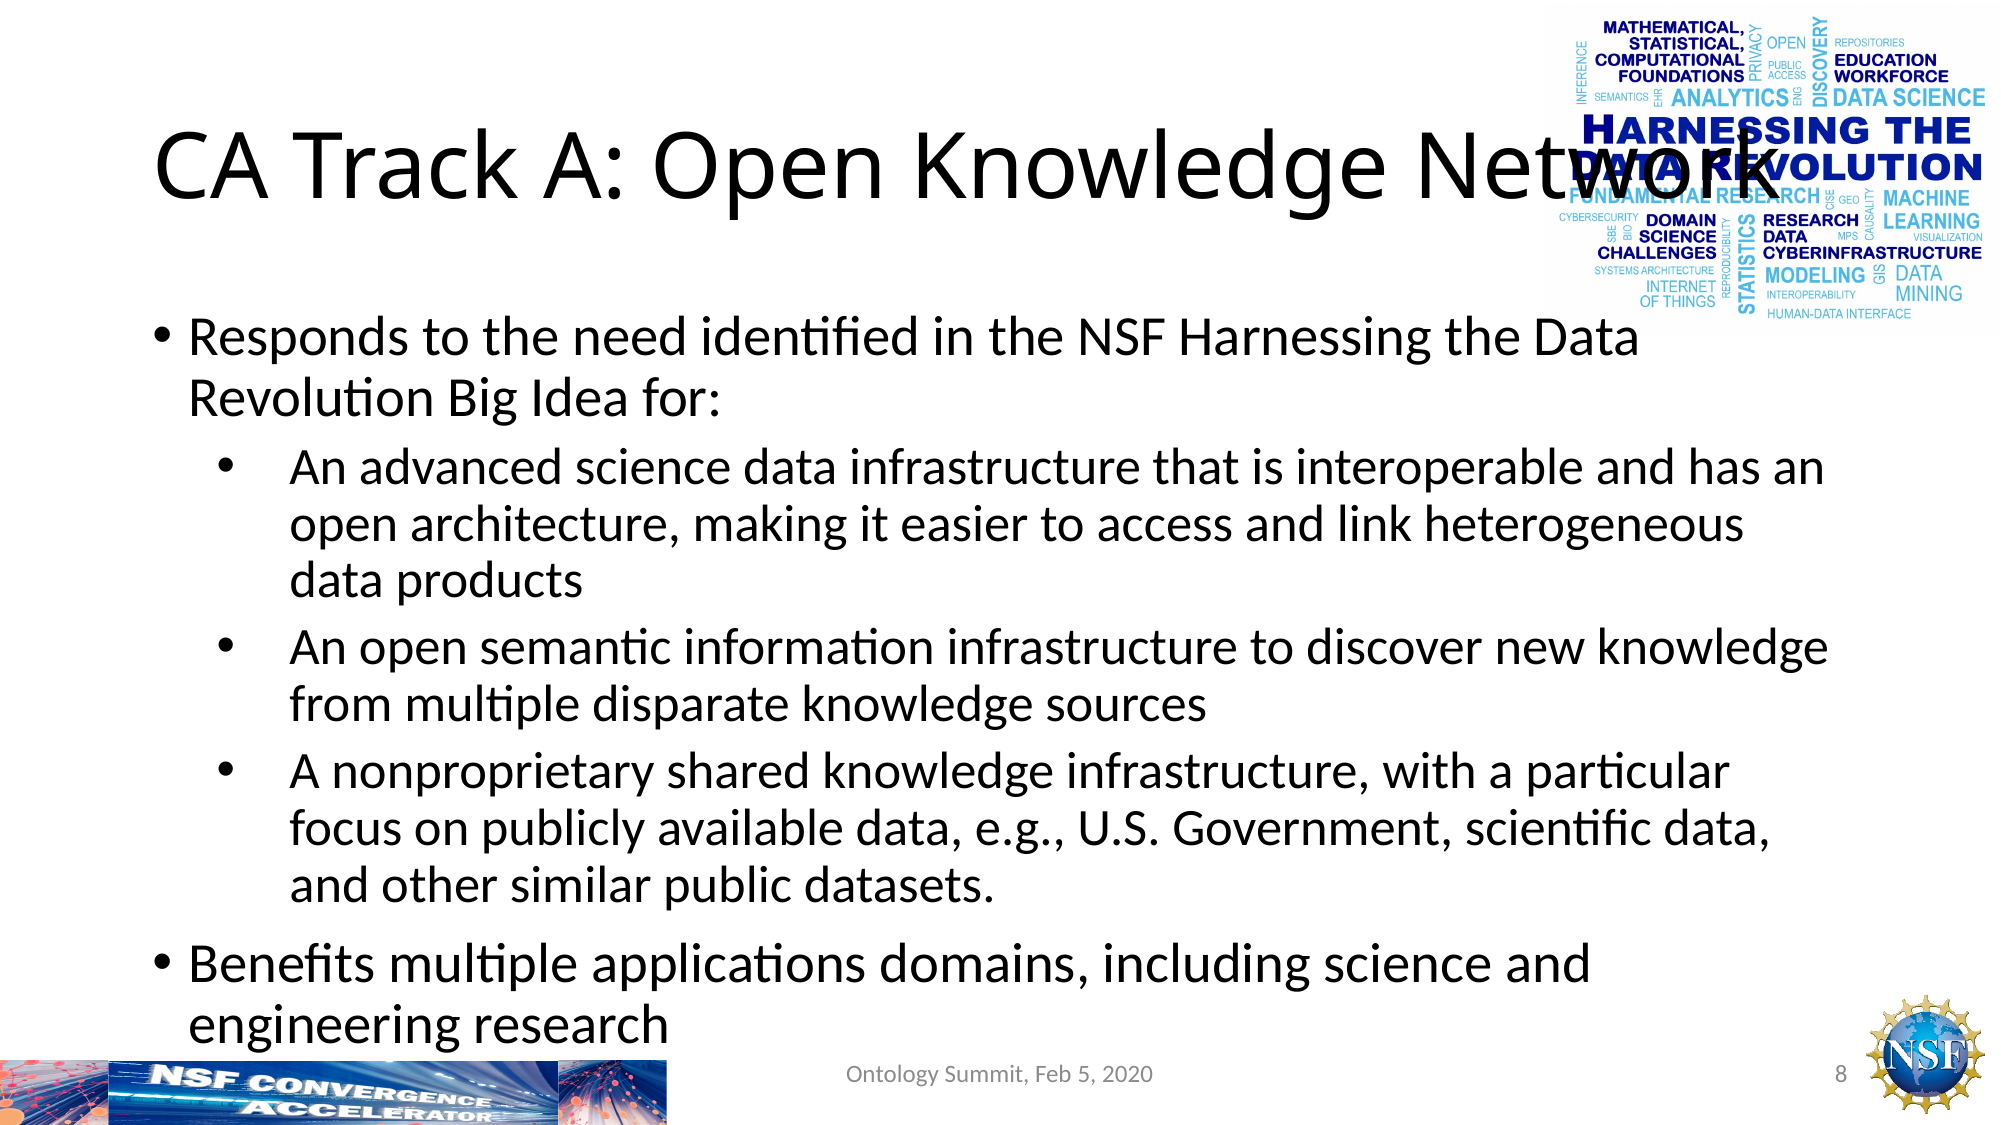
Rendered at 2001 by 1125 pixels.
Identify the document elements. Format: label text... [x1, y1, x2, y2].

title CA Track A: Open Knowledge Network [137, 59, 1545, 278]
list Responds to the need identified in the NSF Harnessing the Data Revolution Big Idea for: An advanced science data infrastructure that is interoperable and has an open architecture, making it easier to access and link heterogeneous data products An open semantic information infrastructure to discover new knowledge from multiple disparate knowledge sources A nonproprietary shared knowledge infrastructure, with a particular focus on publicly available data, e.g., U.S. Government, scientific data, and other similar public datasets. Benefits multiple applications domains, including science and engineering research [137, 299, 1863, 1066]
picture [1545, 3, 2000, 334]
slide_number 8 [1412, 1042, 1863, 1103]
picture [0, 1060, 667, 1125]
picture [1864, 992, 1987, 1116]
